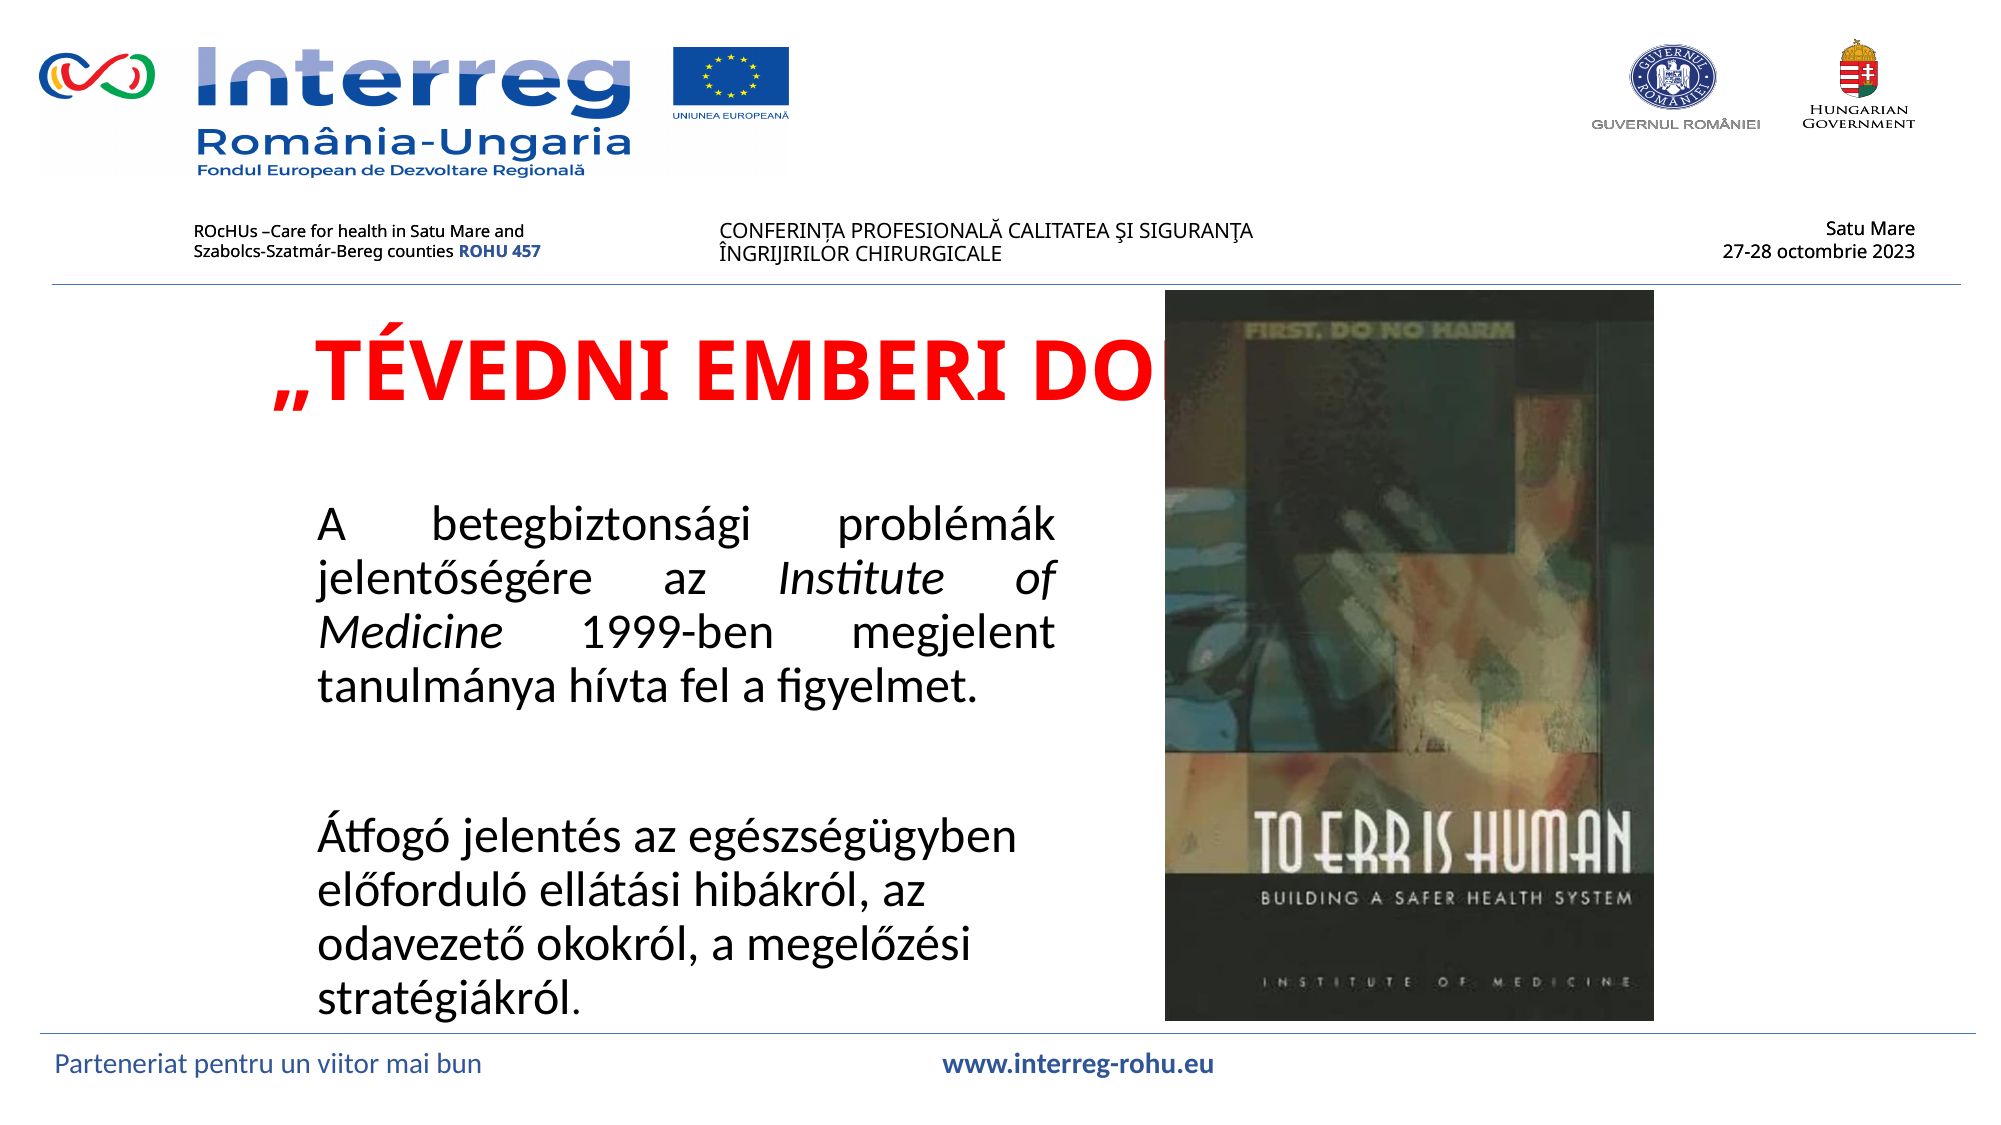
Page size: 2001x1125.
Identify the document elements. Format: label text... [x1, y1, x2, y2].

text_box „TÉVEDNI EMBERI DOLOG” [257, 321, 1165, 518]
picture [1165, 290, 1654, 1021]
text_box A betegbiztonsági problémák jelentőségére az Institute of Medicine 1999-ben megjelent tanulmánya hívta fel a figyelmet. Átfogó jelentés az egészségügyben előforduló ellátási hibákról, az odavezető okokról, a megelőzési stratégiákról. [303, 419, 1071, 1034]
footer Parteneriat pentru un viitor mai bun www.interreg-rohu.eu [39, 1032, 1976, 1092]
picture [39, 47, 789, 178]
picture [1592, 39, 1915, 129]
